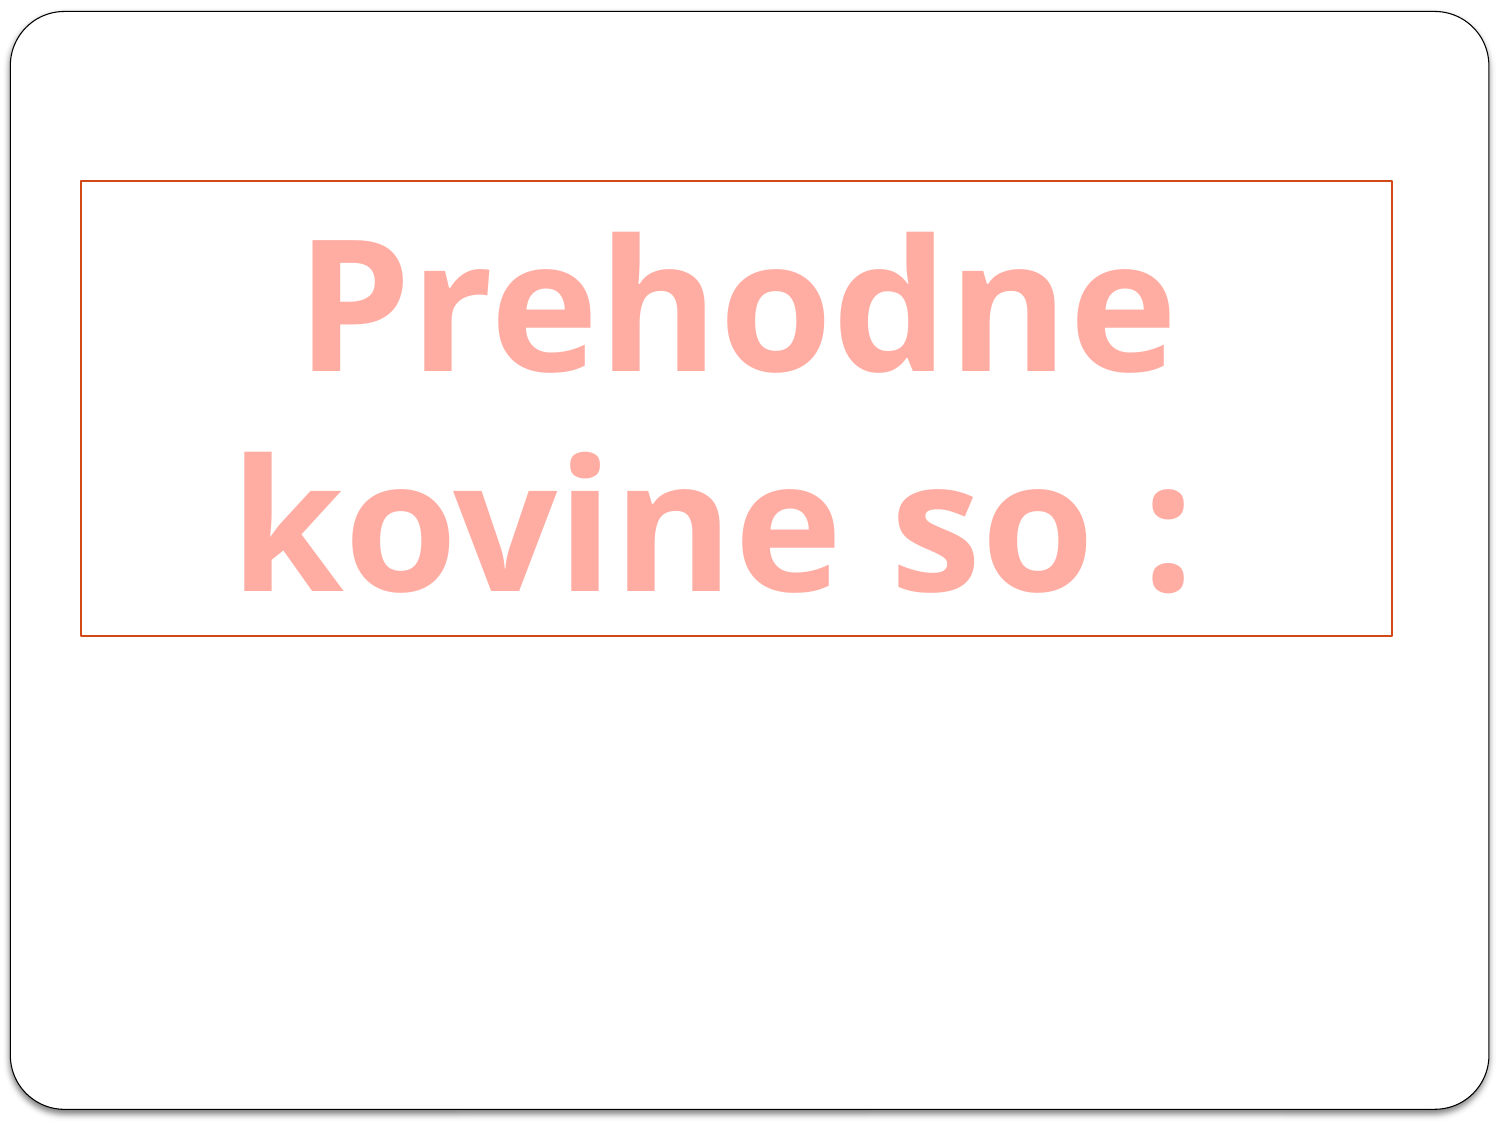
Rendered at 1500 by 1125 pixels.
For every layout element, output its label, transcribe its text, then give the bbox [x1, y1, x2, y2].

text_box Prehodne kovine so : [80, 180, 1393, 637]
